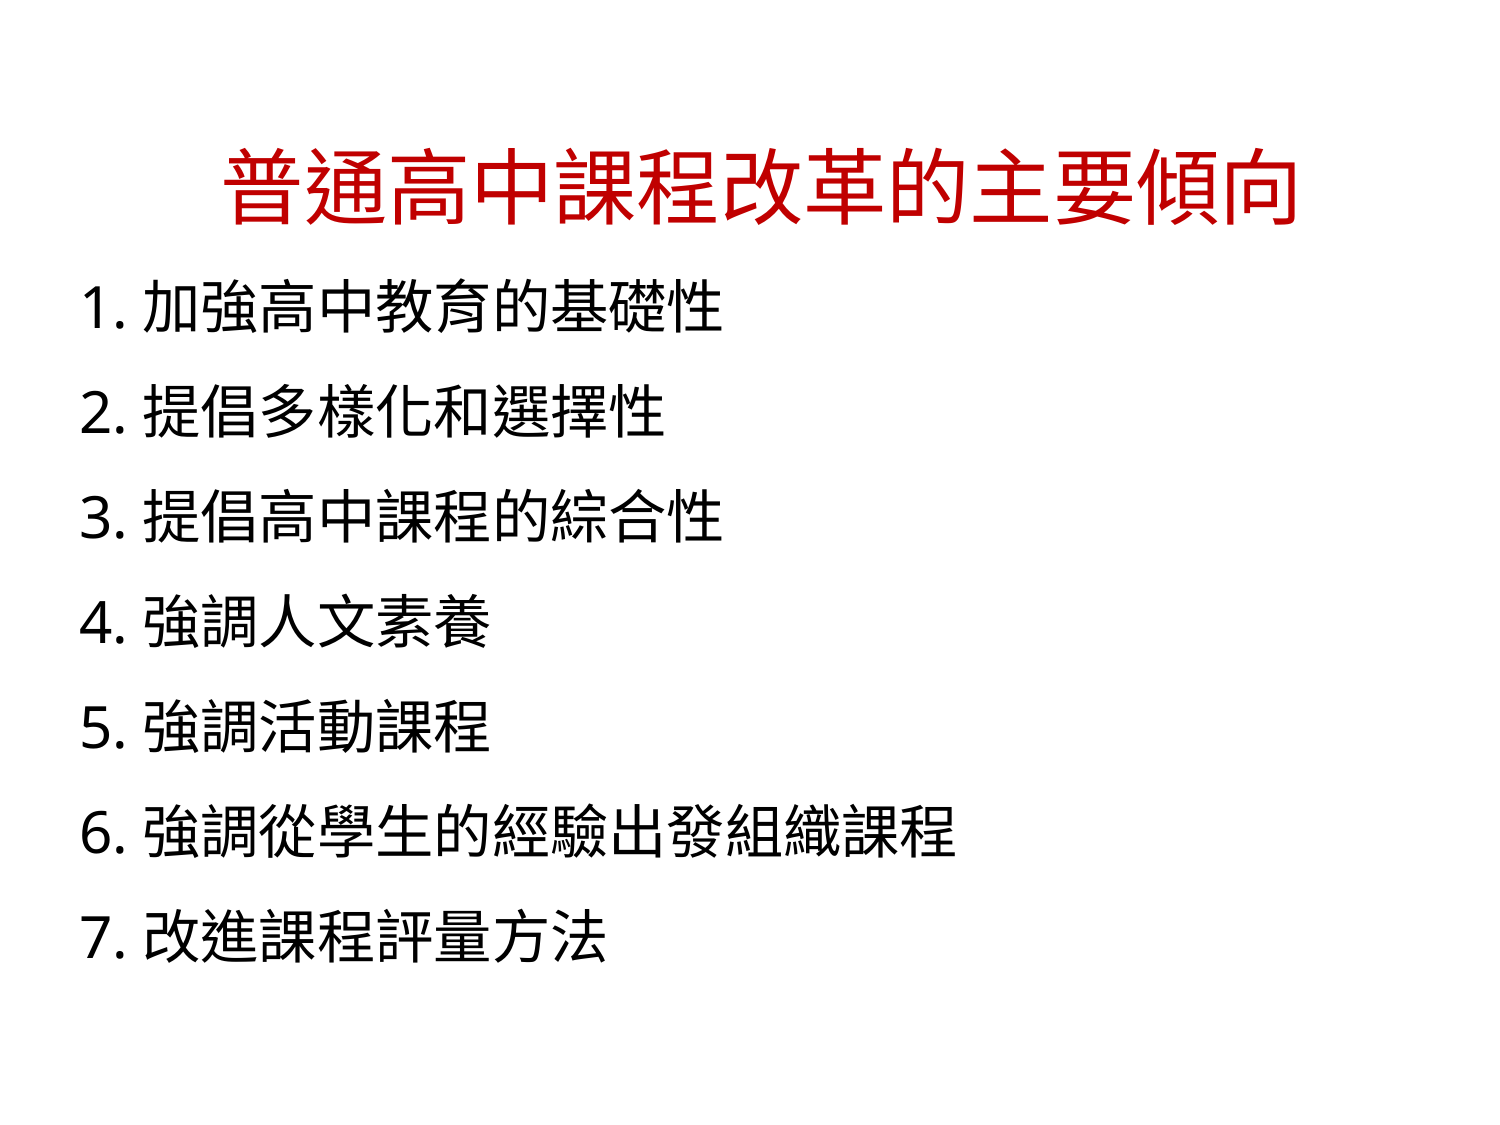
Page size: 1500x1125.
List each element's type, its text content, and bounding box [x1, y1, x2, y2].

text_box 普通高中課程改革的主要傾向 1.加強高中教育的基礎性 2.提倡多樣化和選擇性 3.提倡高中課程的綜合性 4.強調人文素養 5.強調活動課程 6.強調從學生的經驗出發組織課程 7.改進課程評量方法 [64, 78, 1459, 978]
